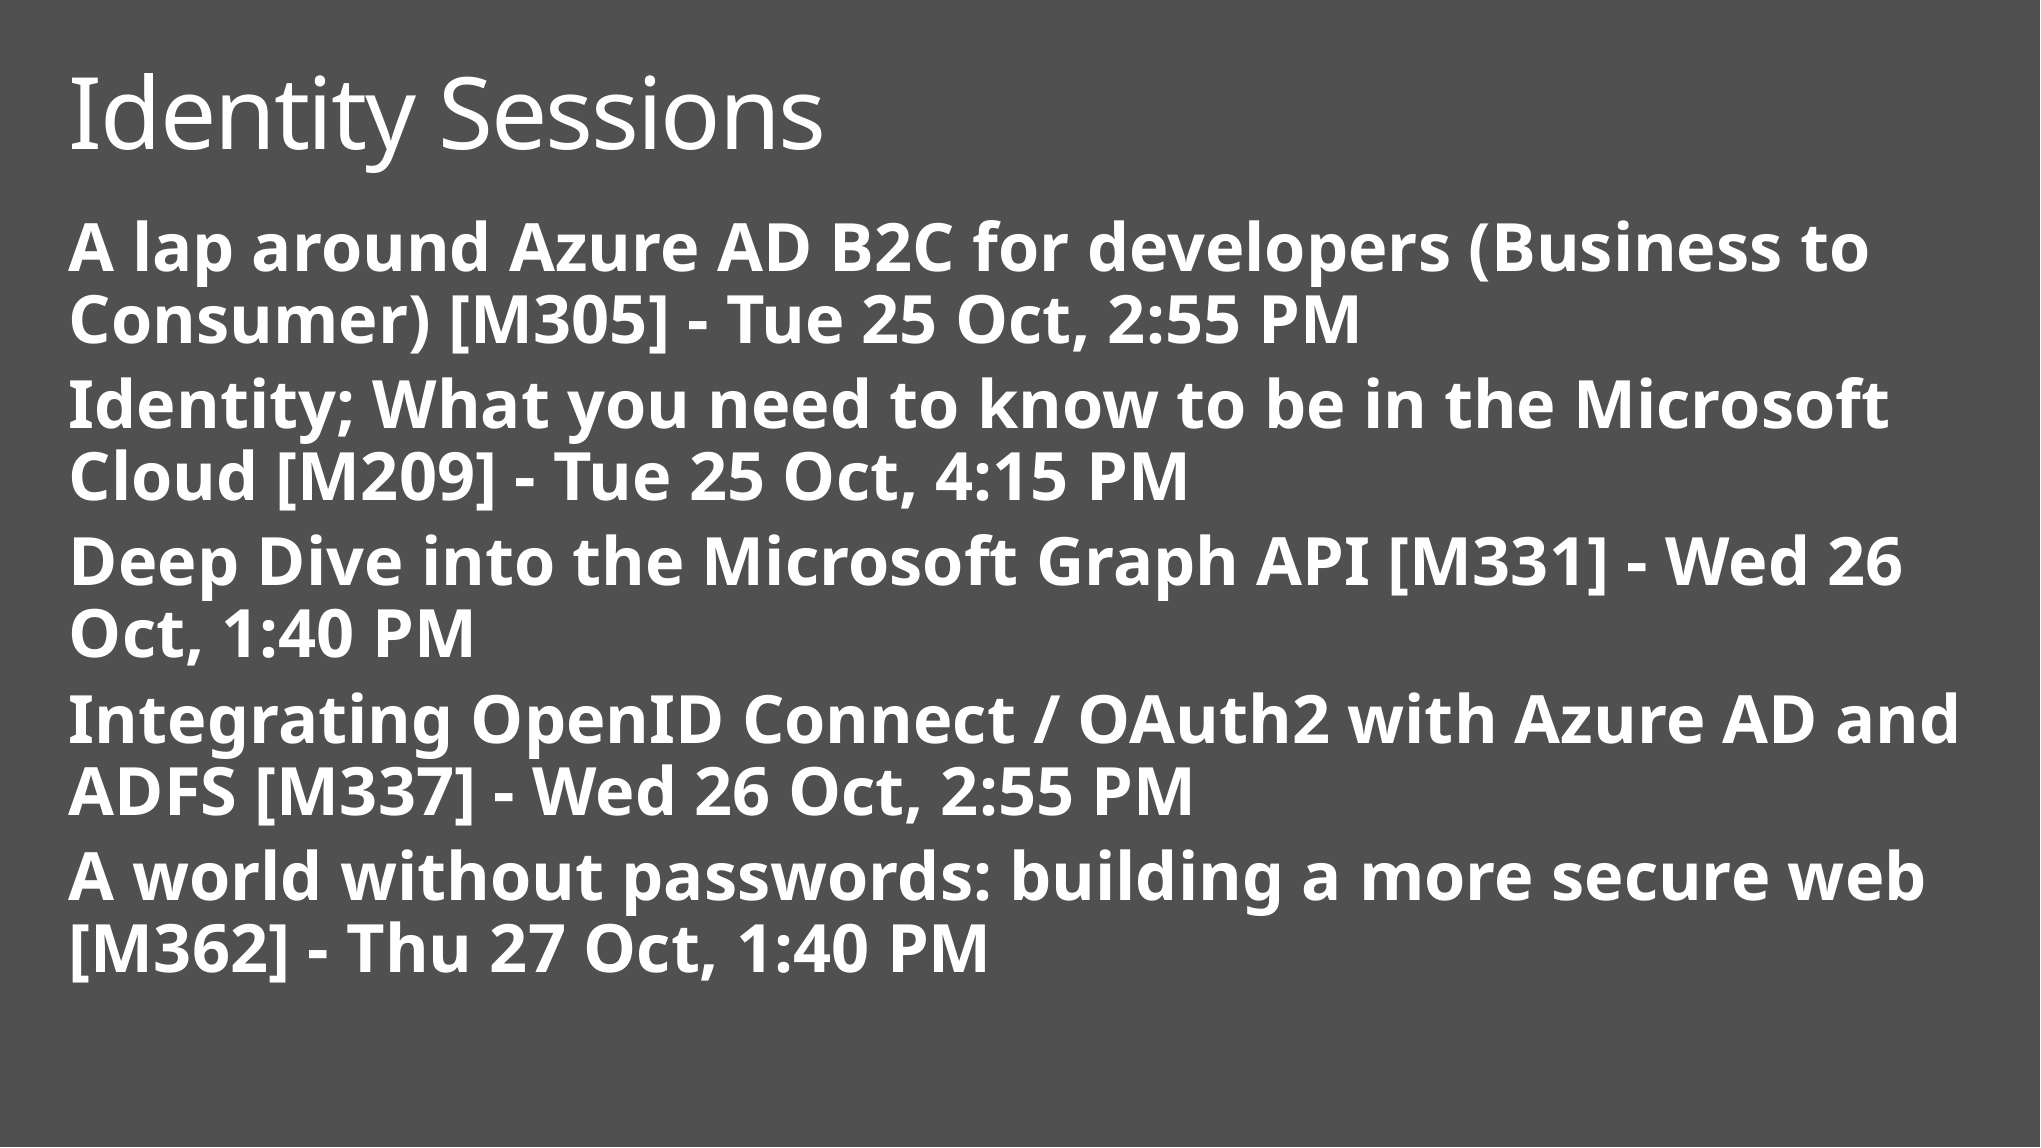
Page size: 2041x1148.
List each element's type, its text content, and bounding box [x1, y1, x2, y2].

list A lap around Azure AD B2C for developers (Business to Consumer) [M305] - Tue 25 Oct, 2:55 PM Identity; What you need to know to be in the Microsoft Cloud [M209] - Tue 25 Oct, 4:15 PM Deep Dive into the Microsoft Graph API [M331] - Wed 26 Oct, 1:40 PM Integrating OpenID Connect / OAuth2 with Azure AD and ADFS [M337] - Wed 26 Oct, 2:55 PM A world without passwords: building a more secure web [M362] - Thu 27 Oct, 1:40 PM [45, 198, 1996, 1148]
title Identity Sessions [45, 48, 1996, 198]
